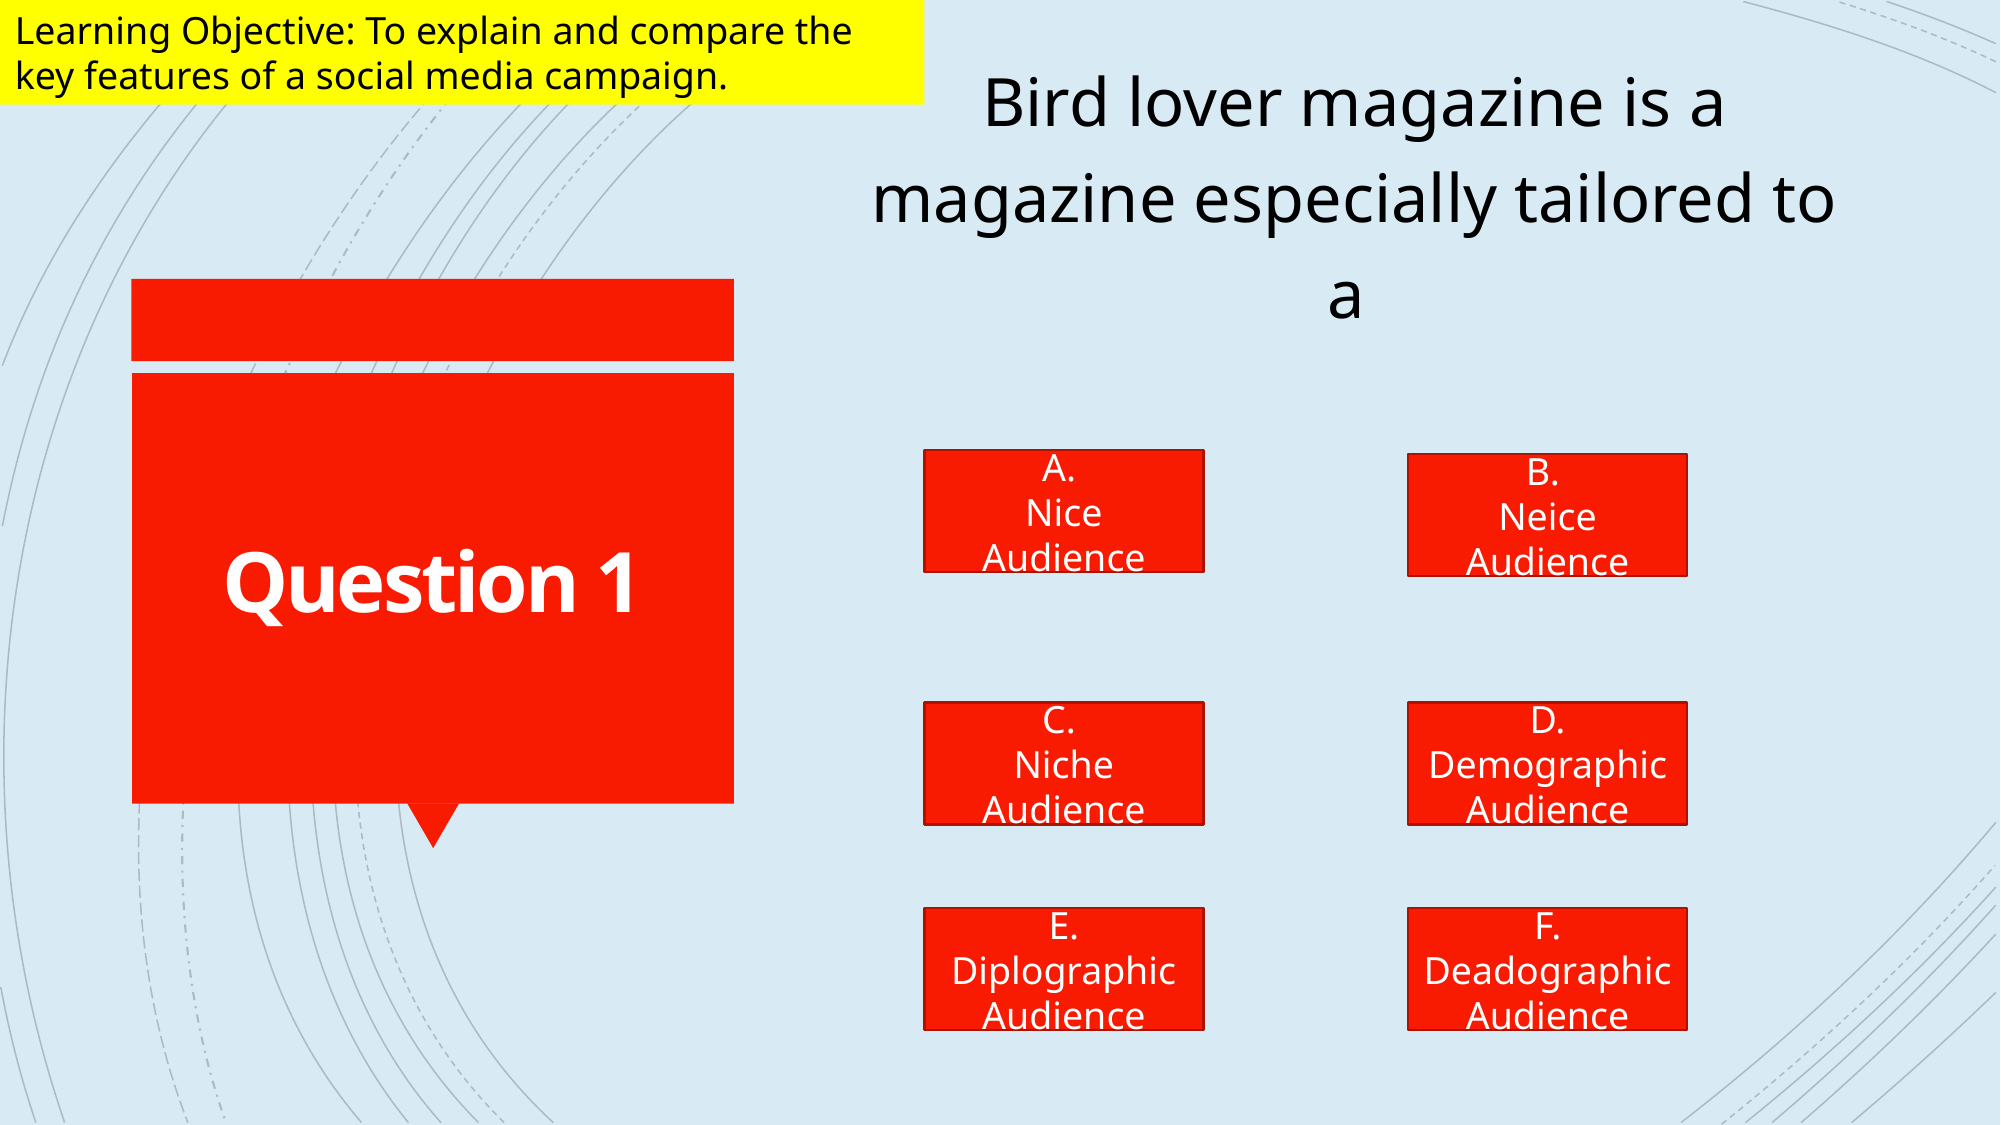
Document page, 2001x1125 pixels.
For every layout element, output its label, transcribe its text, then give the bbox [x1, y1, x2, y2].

text_box D. Demographic Audience [1407, 701, 1688, 826]
text_box A. Nice Audience [923, 449, 1205, 573]
text_box F. Deadographic Audience [1407, 907, 1688, 1031]
title Question 1 [145, 385, 720, 789]
text_box E. Diplographic Audience [923, 907, 1205, 1031]
list Bird lover magazine is a magazine especially tailored to a [839, 131, 1871, 245]
text_box C. Niche Audience [923, 701, 1205, 826]
text_box Learning Objective: To explain and compare the key features of a social media campaign. [0, 0, 925, 105]
text_box B. Neice Audience [1407, 453, 1688, 577]
